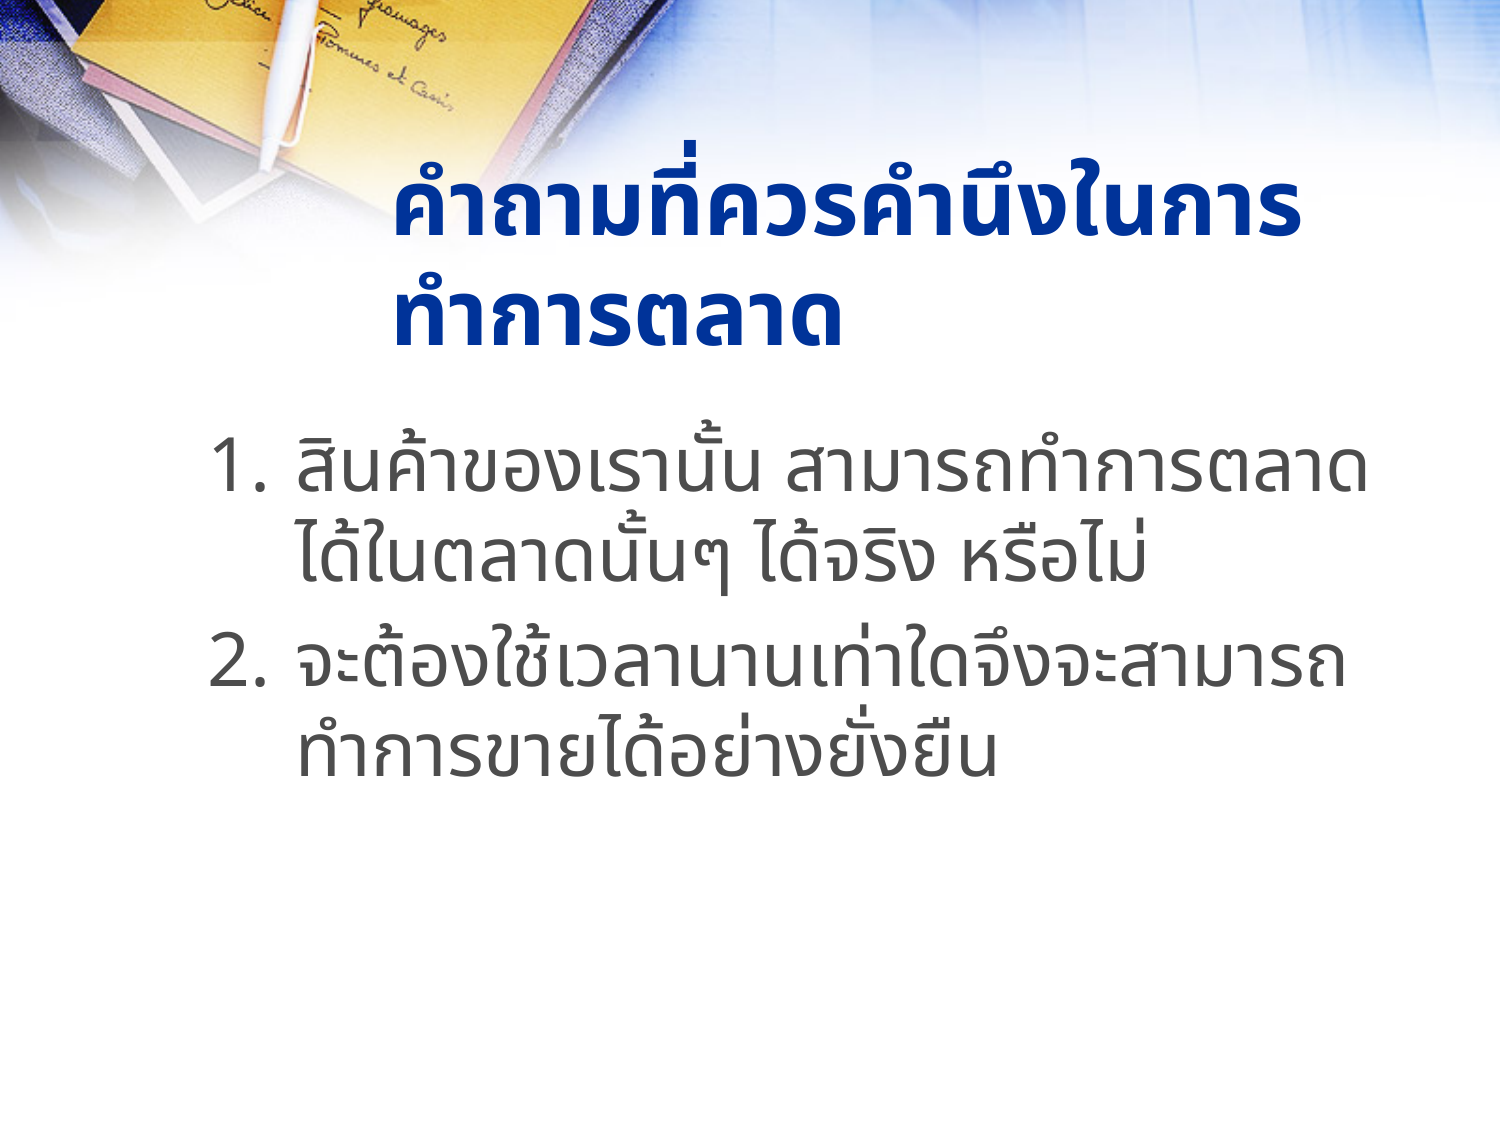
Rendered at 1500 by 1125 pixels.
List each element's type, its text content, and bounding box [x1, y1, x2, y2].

picture [0, 0, 1500, 1125]
list สินค้าของเรานั้น สามารถทำการตลาดได้ในตลาดนั้นๆ ได้จริง หรือไม่ จะต้องใช้เวลานานเท่าใดจึงจะสามารถทำการขายได้อย่างยั่งยืน [192, 408, 1447, 1059]
title คำถามที่ควรคำนึงในการทำการตลาด [375, 212, 1350, 296]
